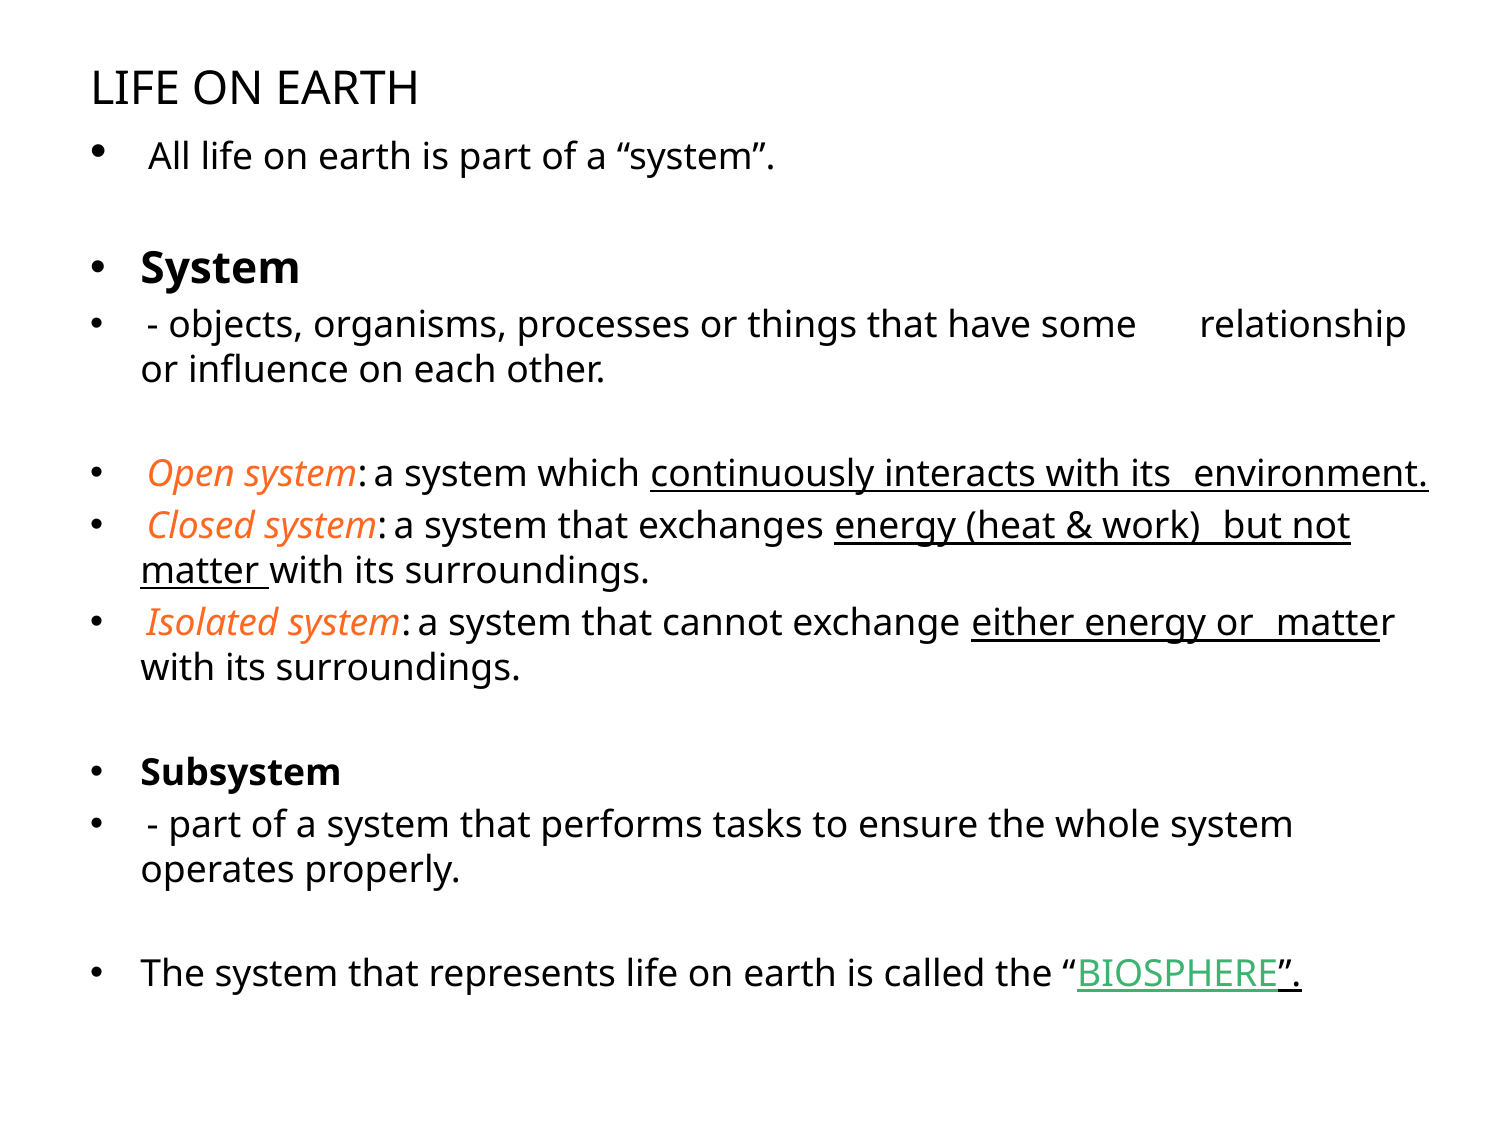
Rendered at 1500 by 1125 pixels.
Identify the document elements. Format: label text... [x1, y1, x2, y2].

list LIFE ON EARTH All life on earth is part of a “system”. System - objects, organisms, processes or things that have some ​ relationship or influence on each other. Open system: a system which continuously interacts with its environment. Closed system: a system that exchanges energy (heat & work) but not matter with its surroundings. Isolated system: a system that cannot exchange either energy or matter with its surroundings. Subsystem - part of a system that performs tasks to ensure the whole system ​ operates properly. The system that represents life on earth is called the “BIOSPHERE”. [75, 50, 1450, 1063]
